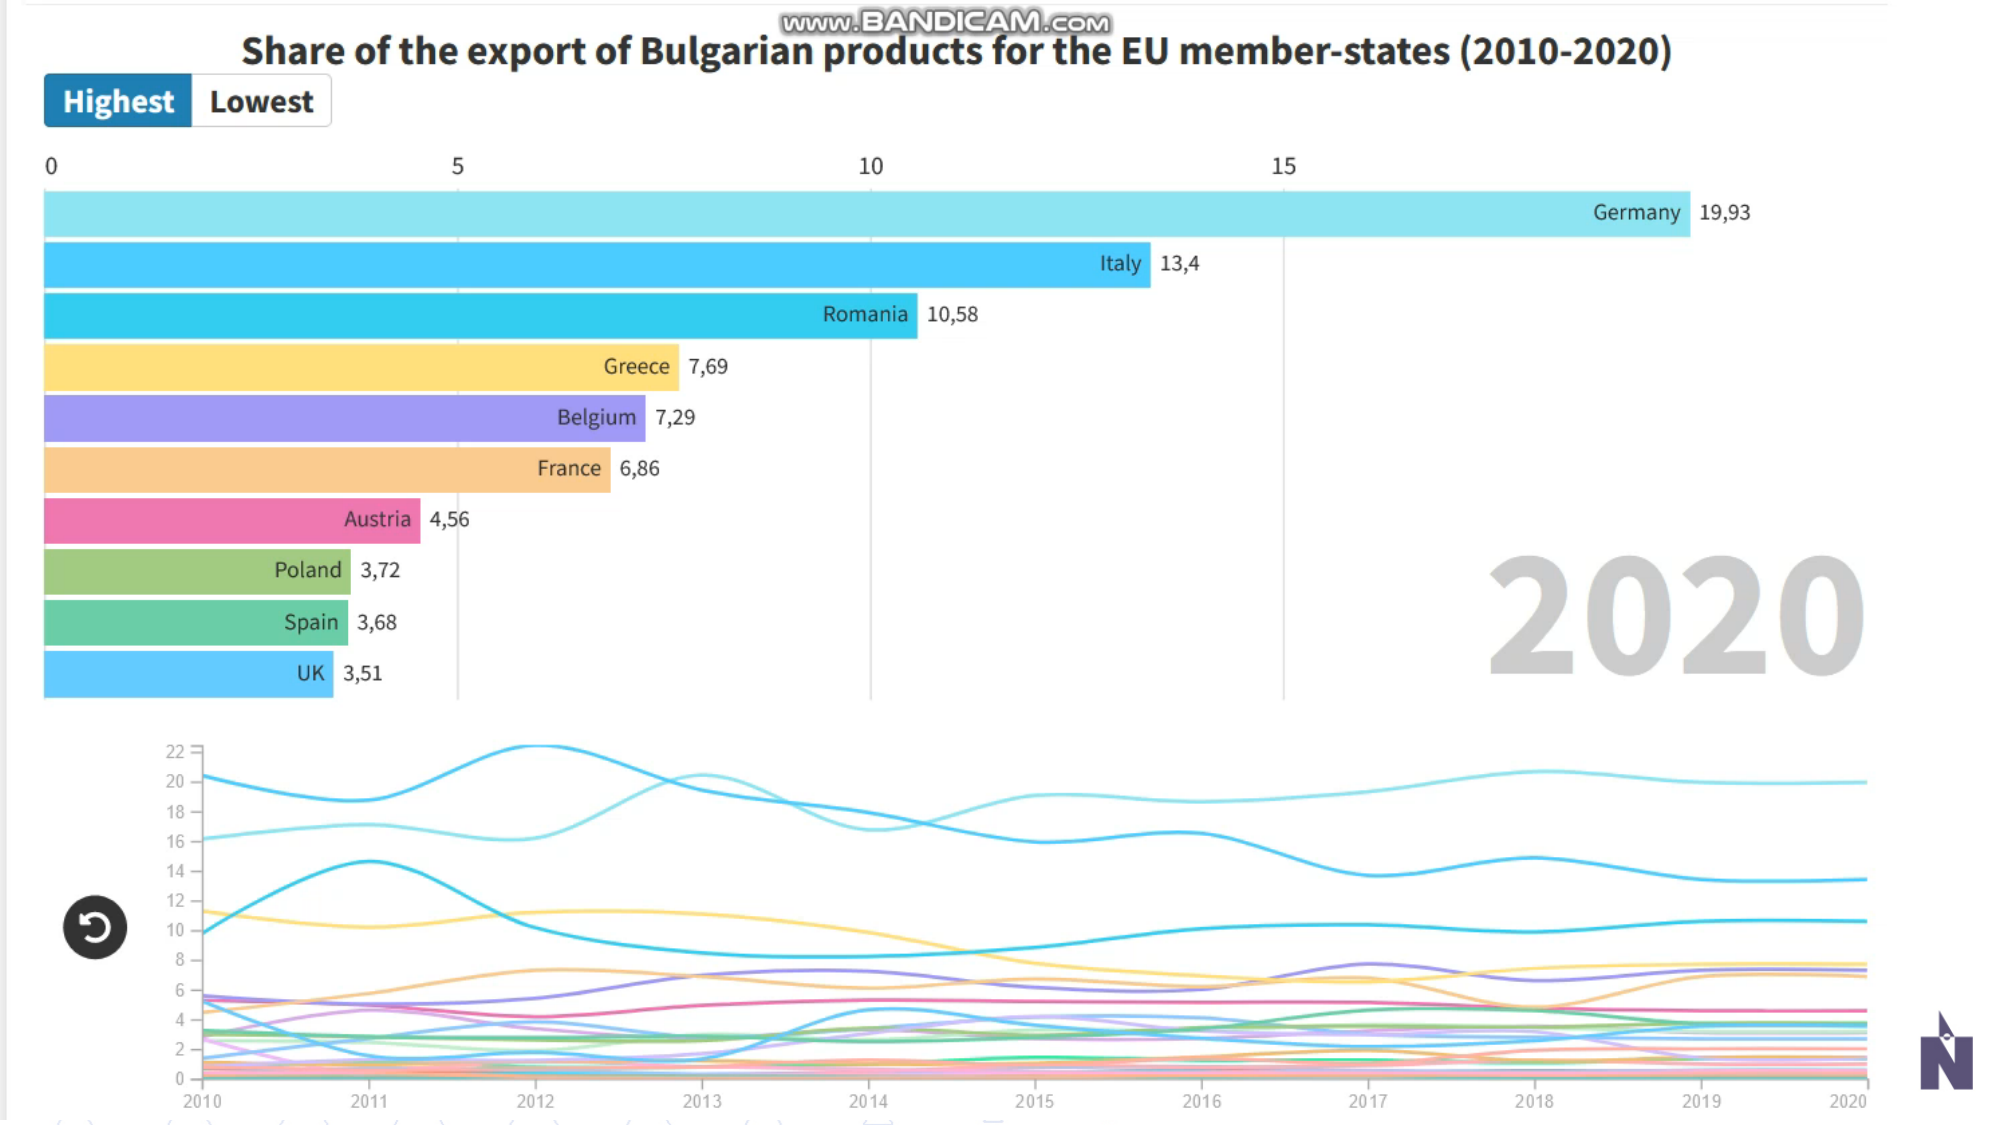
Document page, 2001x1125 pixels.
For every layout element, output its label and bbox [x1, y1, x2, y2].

picture [0, 0, 2001, 1125]
text_box [0, 0, 1897, 1120]
